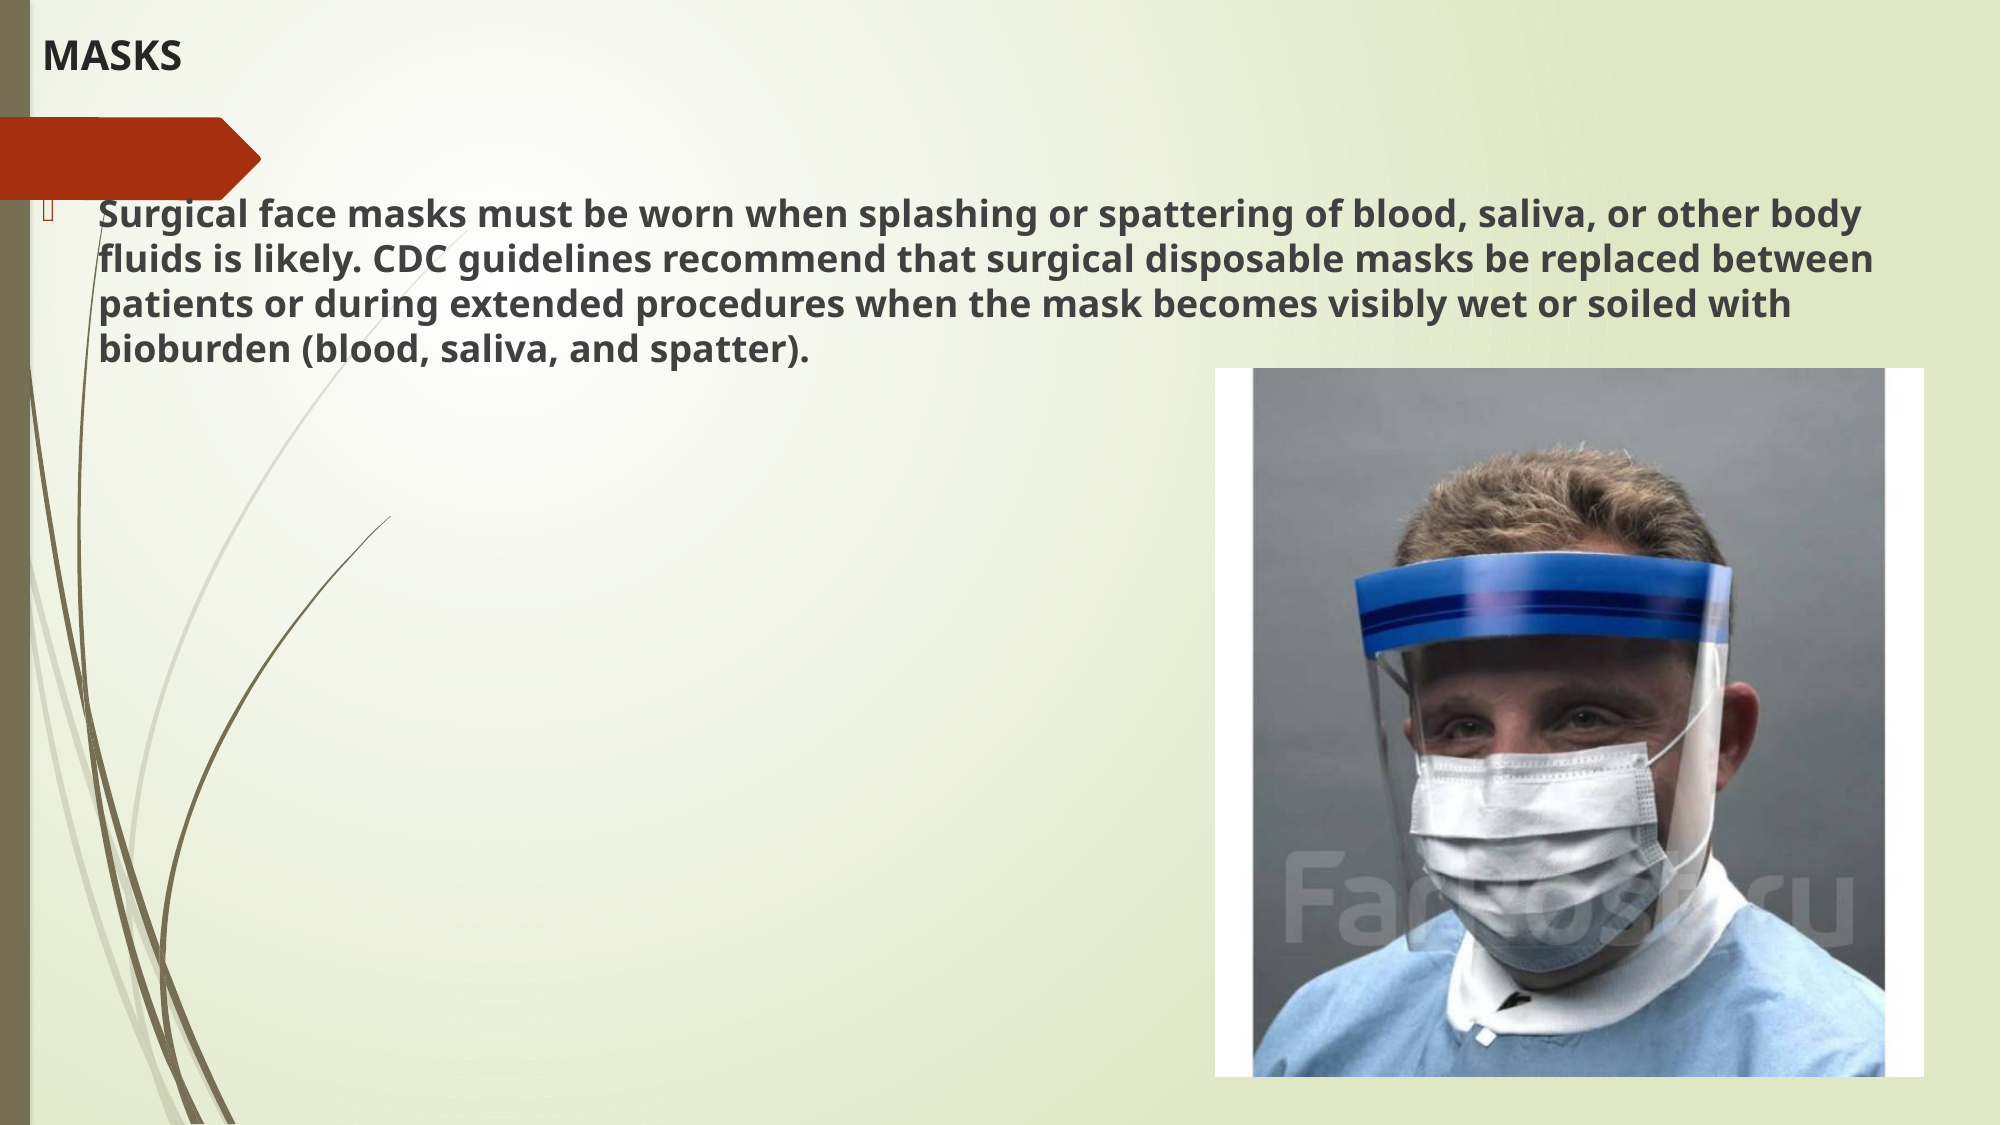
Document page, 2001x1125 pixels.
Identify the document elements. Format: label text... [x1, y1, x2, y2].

list Surgical face masks must be worn when splashing or spattering of blood, saliva, or other body fluids is likely. CDC guidelines recommend that surgical disposable masks be replaced between patients or during extended procedures when the mask becomes visibly wet or soiled with bioburden (blood, saliva, and spatter). [26, 182, 1961, 1032]
title MASKS [26, 21, 1888, 137]
picture [1214, 368, 1924, 1077]
